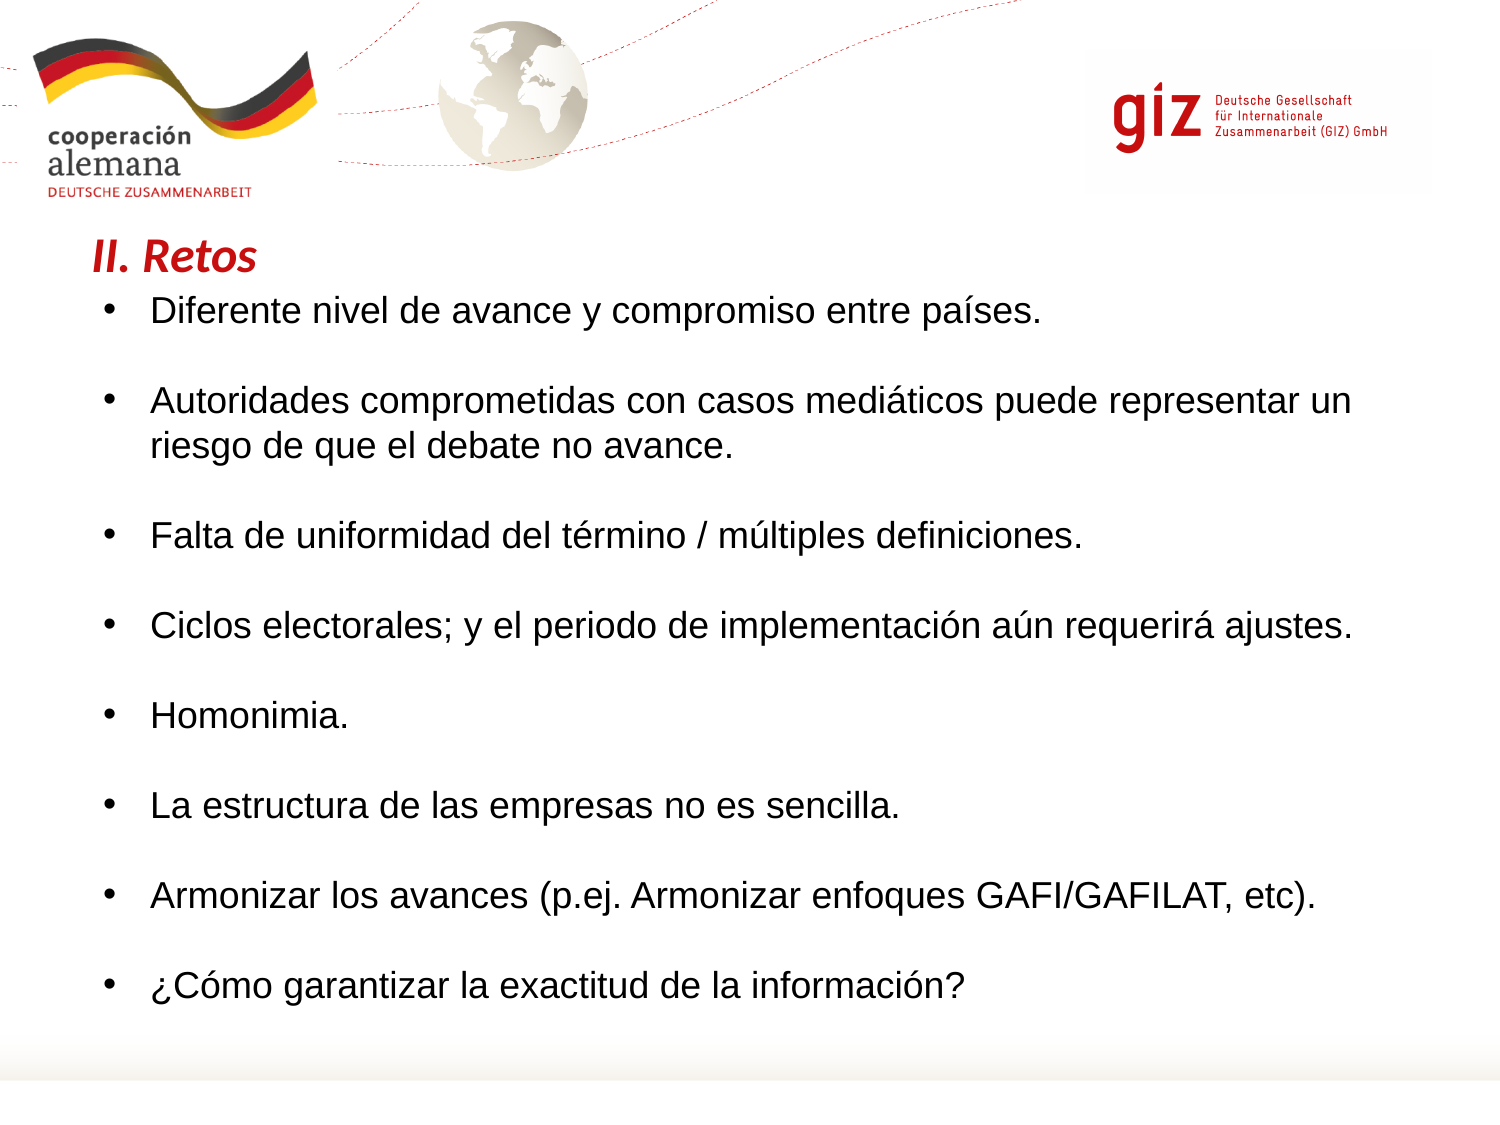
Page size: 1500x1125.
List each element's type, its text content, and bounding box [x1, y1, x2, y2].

text_box II. Retos [76, 215, 1412, 290]
picture [0, 959, 1500, 1081]
picture [0, 0, 1500, 221]
text_box Diferente nivel de avance y compromiso entre países. Autoridades comprometidas con casos mediáticos puede representar un riesgo de que el debate no avance. Falta de uniformidad del término / múltiples definiciones. Ciclos electorales; y el periodo de implementación aún requerirá ajustes. Homonimia. La estructura de las empresas no es sencilla. Armonizar los avances (p.ej. Armonizar enfoques GAFI/GAFILAT, etc). ¿Cómo garantizar la exactitud de la información? [88, 278, 1400, 1014]
